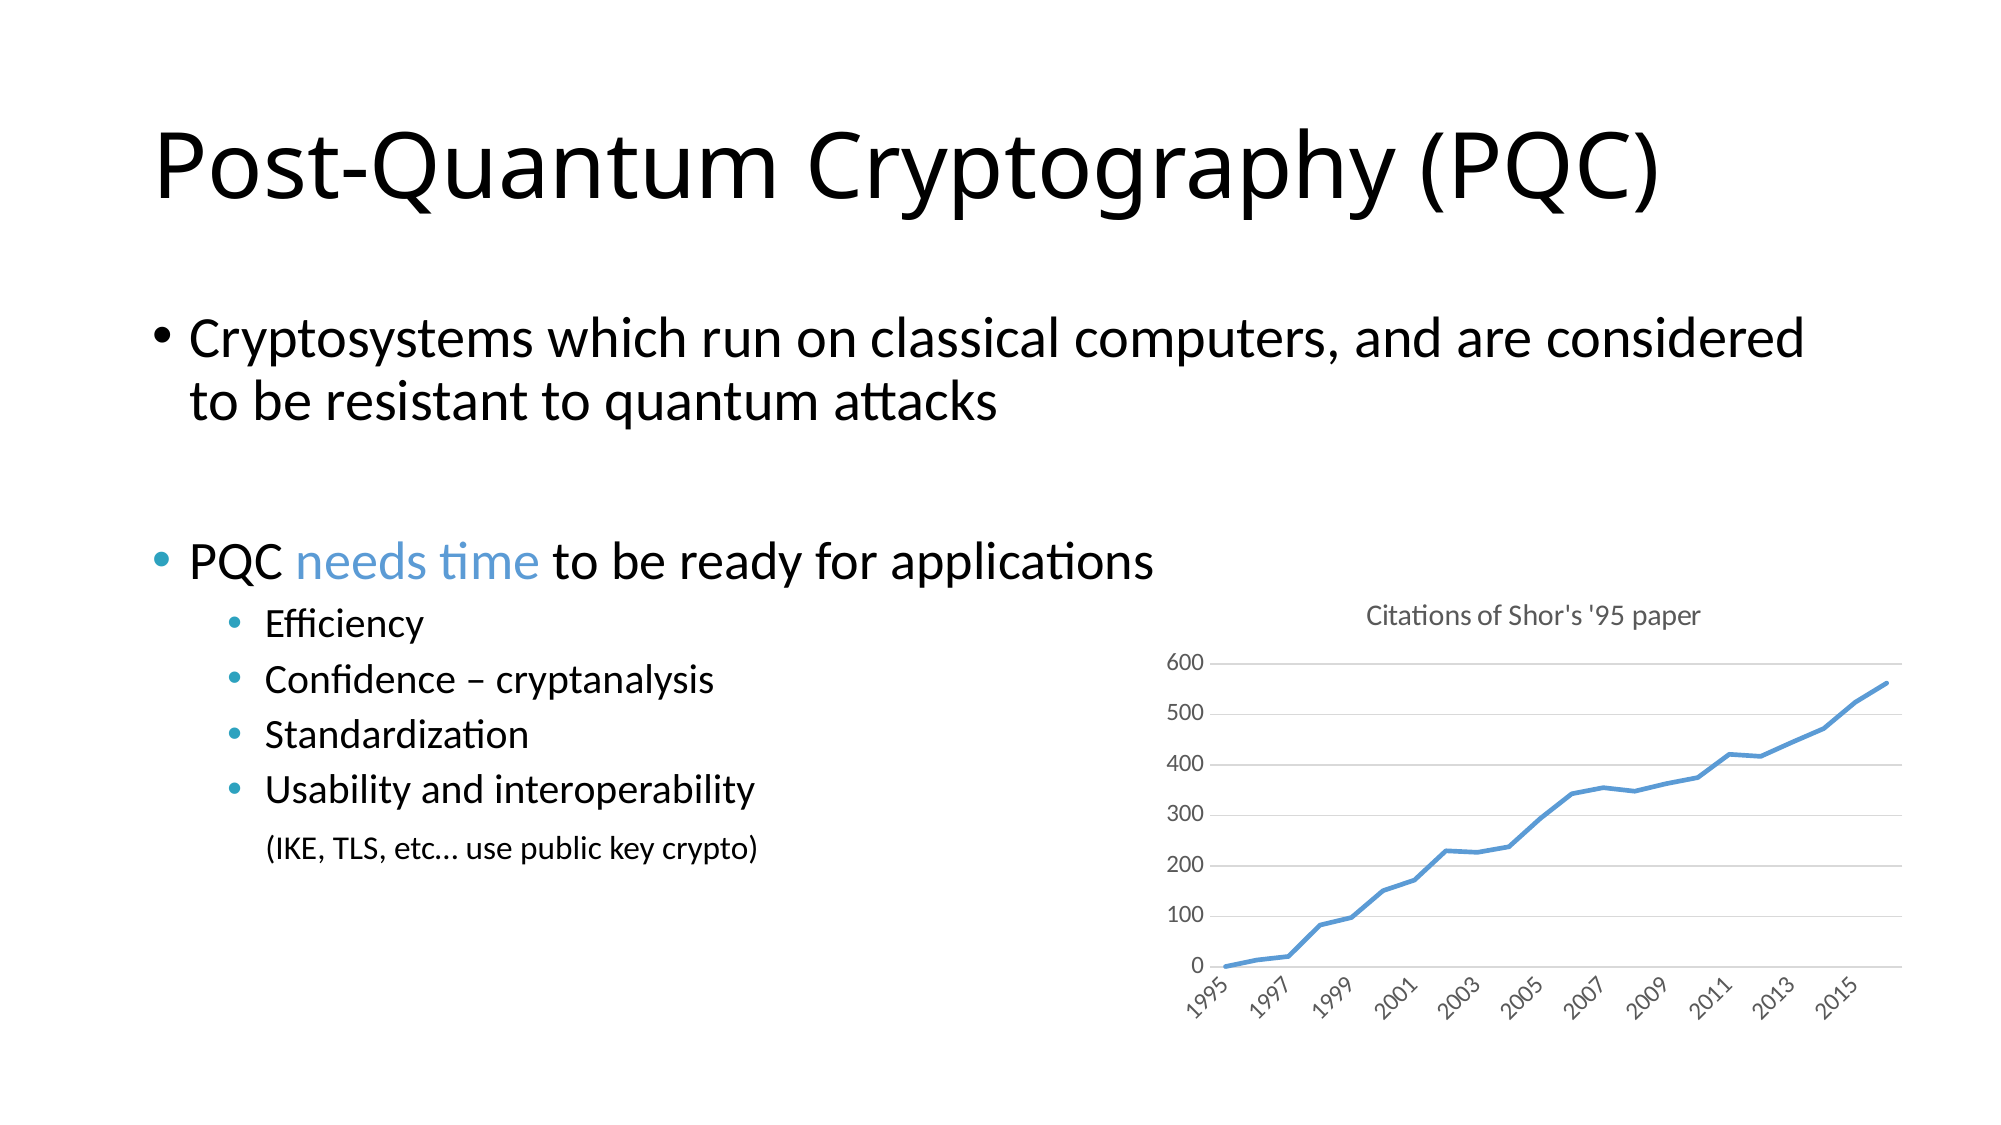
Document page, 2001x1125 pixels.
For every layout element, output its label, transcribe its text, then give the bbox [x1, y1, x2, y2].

title Post-Quantum Cryptography (PQC) [137, 59, 1863, 278]
list Cryptosystems which run on classical computers, and are considered to be resistant to quantum attacks PQC needs time to be ready for applications Efficiency Confidence – cryptanalysis Standardization Usability and interoperability (IKE, TLS, etc… use public key crypto) [137, 299, 1880, 1014]
chart [1150, 577, 1918, 1036]
